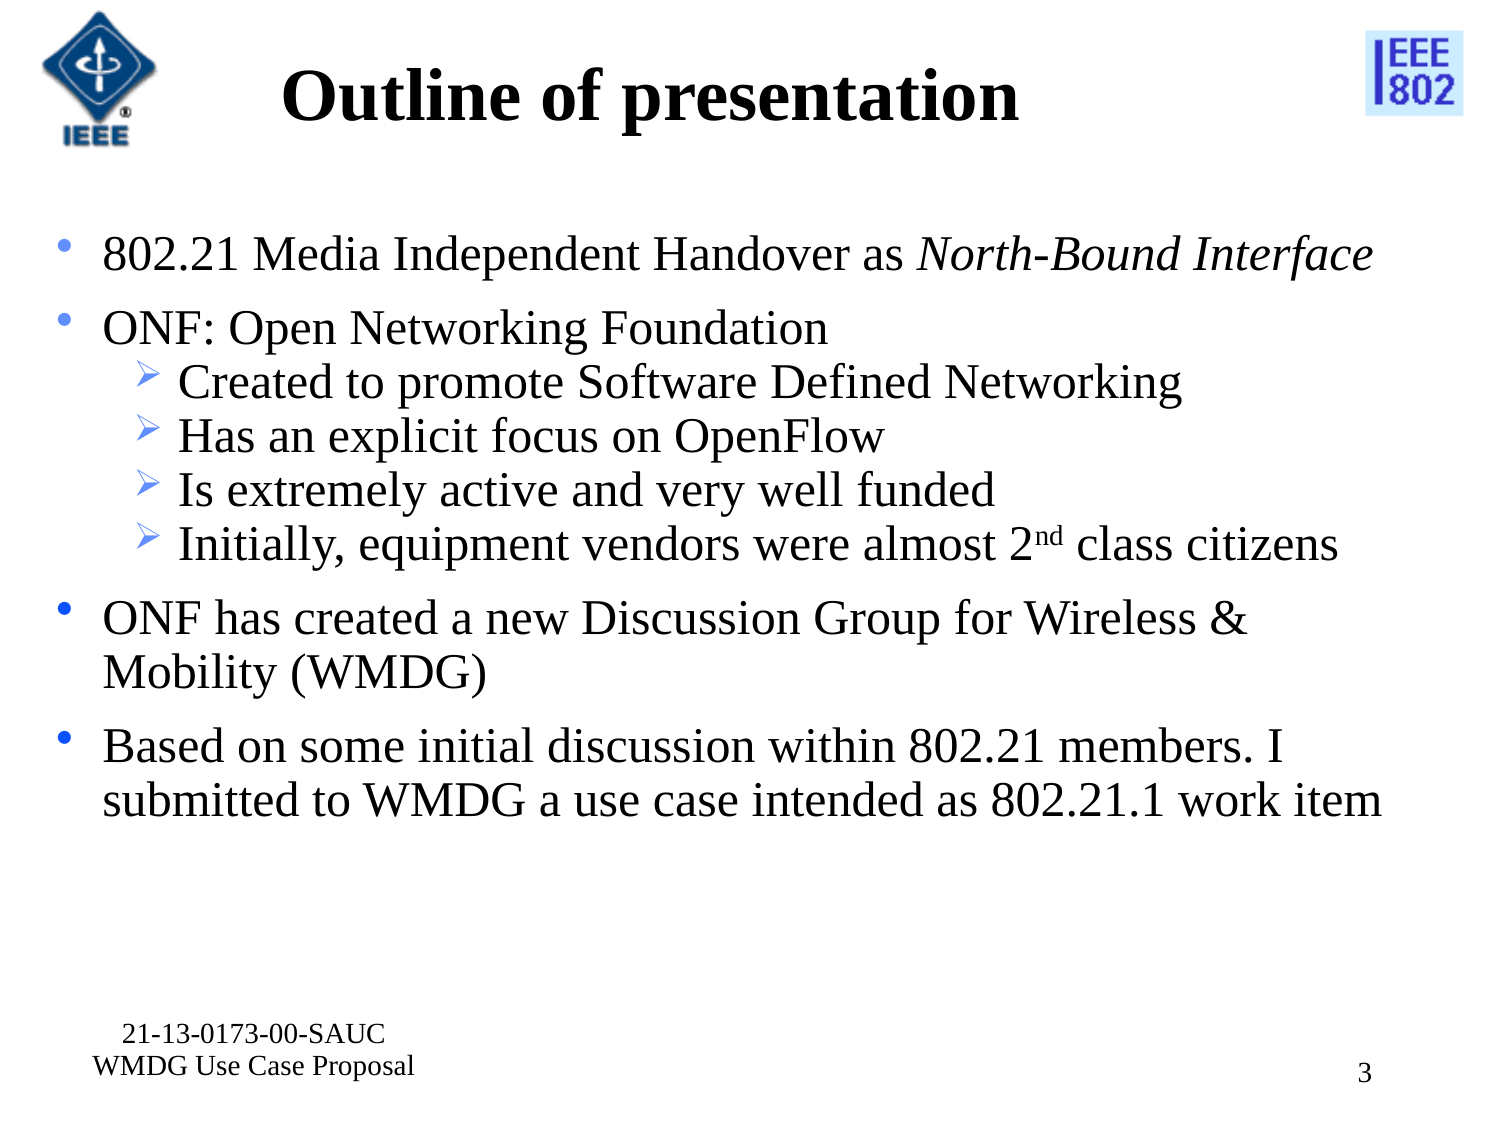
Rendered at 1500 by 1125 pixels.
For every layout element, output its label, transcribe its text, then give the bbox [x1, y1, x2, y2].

slide_number 3 [1274, 1049, 1388, 1113]
picture [1351, 12, 1475, 141]
picture [37, 9, 162, 150]
list 802.21 Media Independent Handover as North-Bound Interface ONF: Open Networking Foundation Created to promote Software Defined Networking Has an explicit focus on OpenFlow Is extremely active and very well funded Initially, equipment vendors were almost 2nd class citizens ONF has created a new Discussion Group for Wireless & Mobility (WMDG) Based on some initial discussion within 802.21 members. I submitted to WMDG a use case intended as 802.21.1 work item [40, 219, 1436, 847]
title Outline of presentation [265, 42, 1283, 150]
footer 21-13-0173-00-SAUC WMDG Use Case Proposal [64, 1011, 444, 1091]
